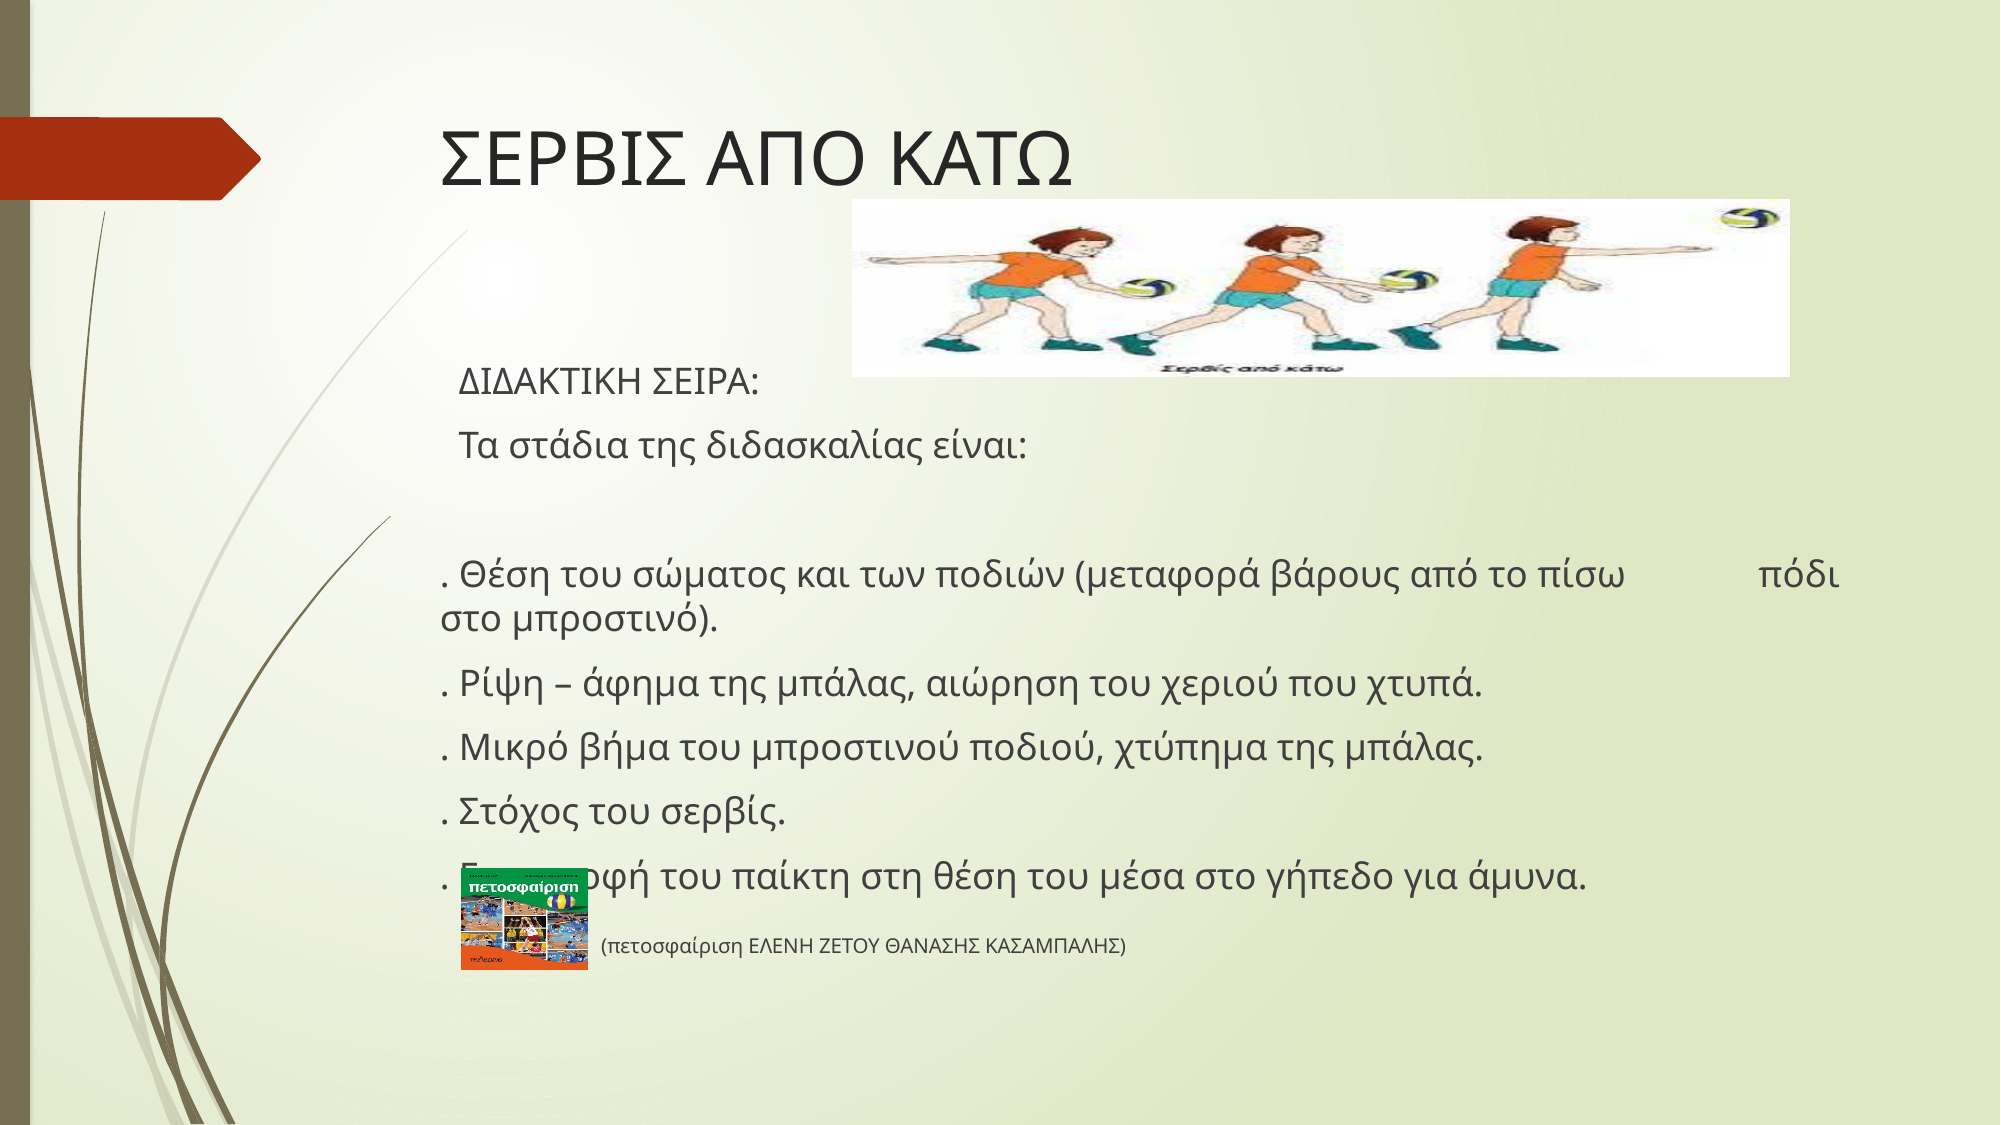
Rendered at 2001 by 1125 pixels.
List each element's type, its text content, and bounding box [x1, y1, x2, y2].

picture [852, 198, 1790, 377]
picture [460, 868, 588, 970]
title ΣΕΡΒΙΣ ΑΠΟ ΚΑΤΩ [425, 102, 1888, 313]
list ΔΙΔΑΚΤΙΚΗ ΣΕΙΡΑ: Τα στάδια της διδασκαλίας είναι: . Θέση του σώματος και των ποδιών (μεταφορά βάρους από το πίσω πόδι στο μπροστινό). . Ρίψη – άφημα της μπάλας, αιώρηση του χεριού που χτυπά. . Μικρό βήμα του μπροστινού ποδιού, χτύπημα της μπάλας. . Στόχος του σερβίς. . Επιστροφή του παίκτη στη θέση του μέσα στο γήπεδο για άμυνα. (πετοσφαίριση ΕΛΕΝΗ ΖΕΤΟΥ ΘΑΝΑΣΗΣ ΚΑΣΑΜΠΑΛΗΣ) [424, 350, 1888, 970]
